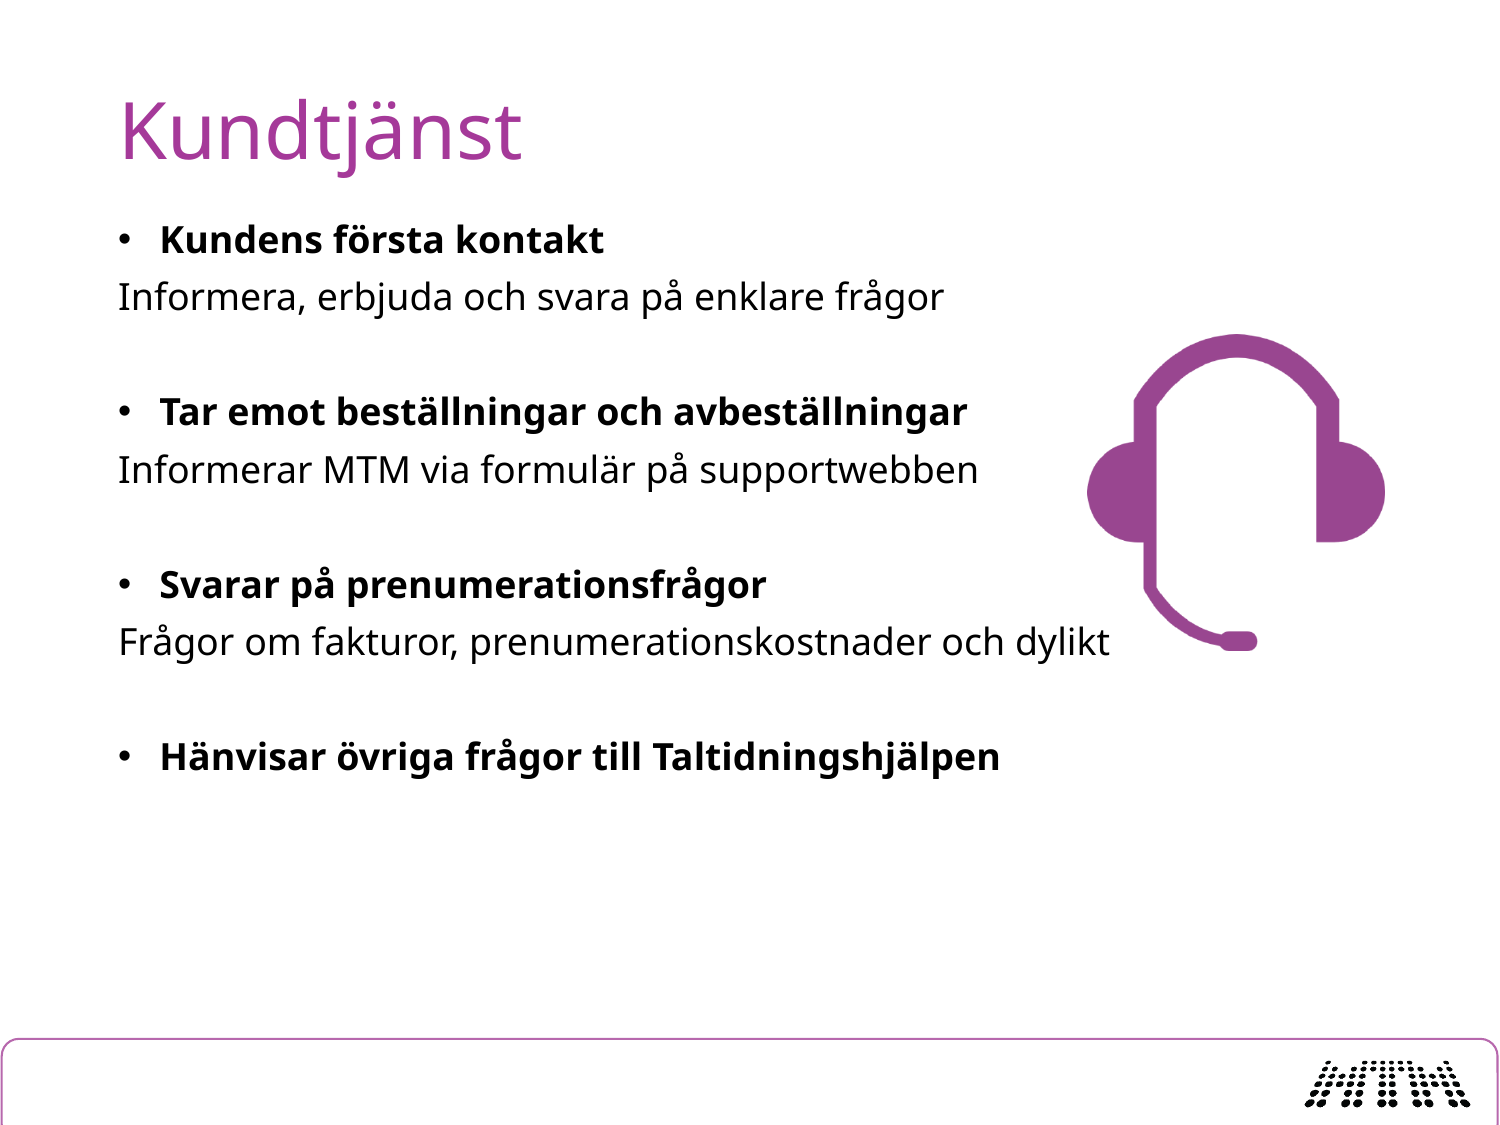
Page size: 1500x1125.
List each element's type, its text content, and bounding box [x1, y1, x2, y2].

picture [1302, 1058, 1477, 1109]
list Kundens första kontakt Informera, erbjuda och svara på enklare frågor Tar emot beställningar och avbeställningar Informerar MTM via formulär på supportwebben Svarar på prenumerationsfrågor Frågor om fakturor, prenumerationskostnader och dylikt Hänvisar övriga frågor till Taltidningshjälpen [103, 208, 1397, 917]
title Kundtjänst [103, 59, 1397, 185]
picture [1087, 334, 1385, 651]
